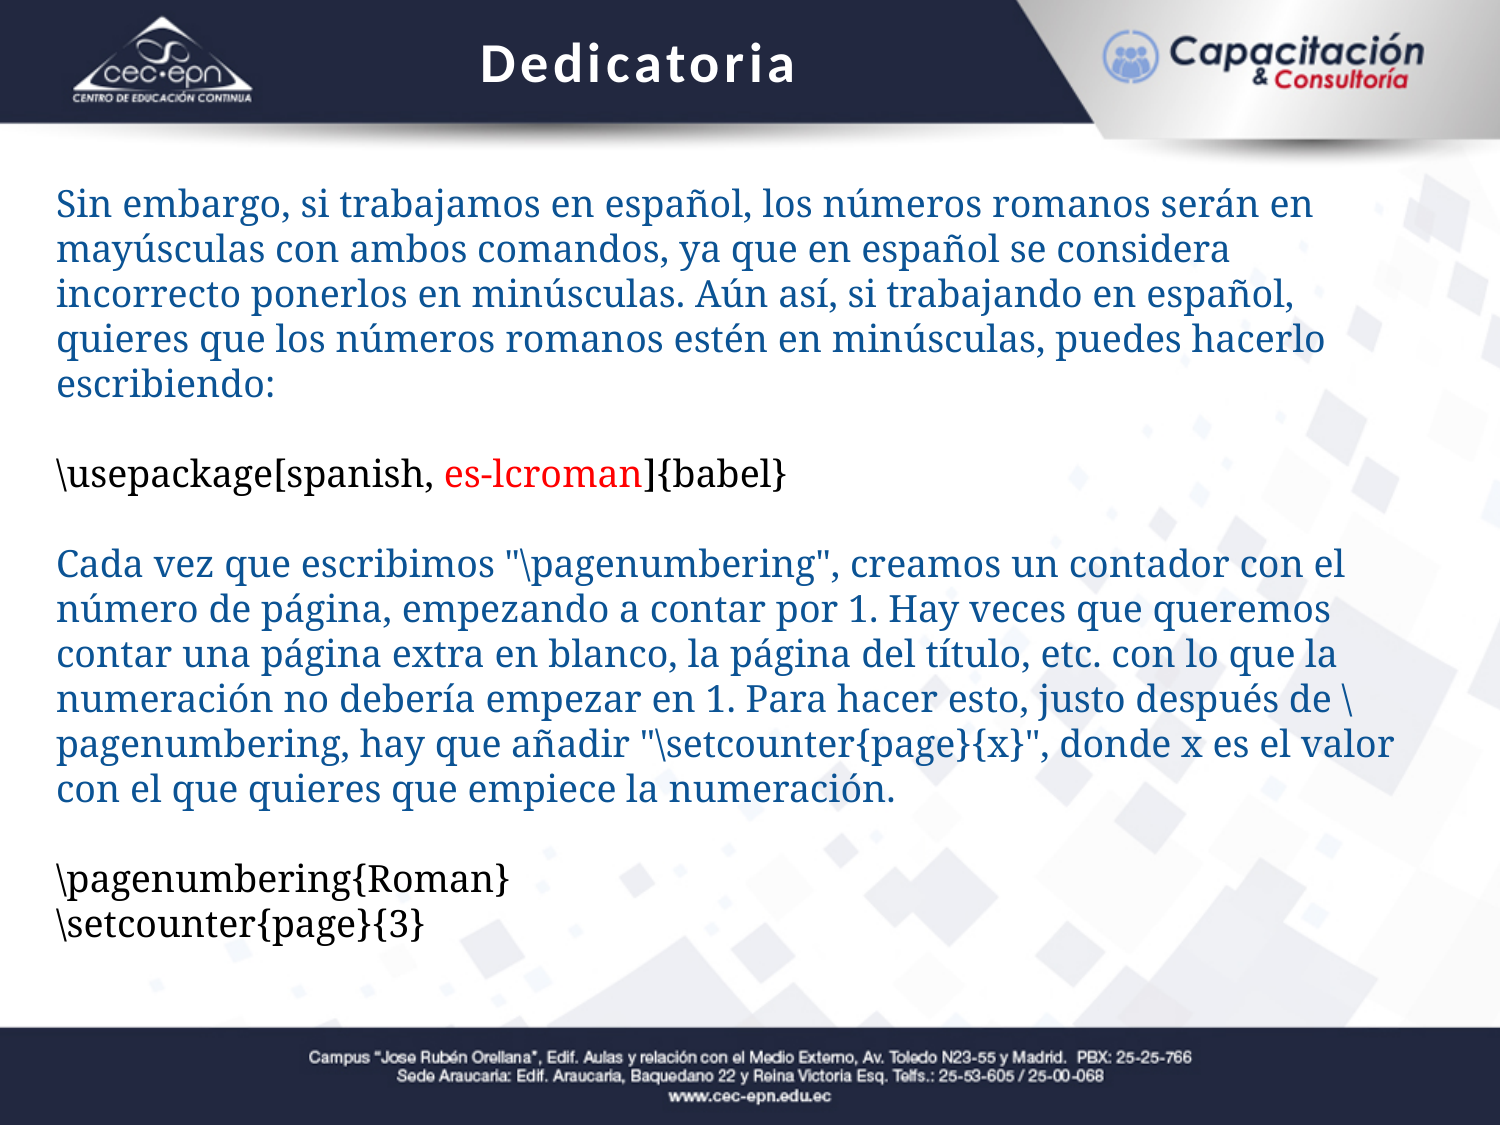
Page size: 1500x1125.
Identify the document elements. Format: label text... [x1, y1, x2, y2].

picture [0, 0, 1500, 1125]
text_box Dedicatoria [253, 19, 1022, 102]
text_box Sin embargo, si trabajamos en español, los números romanos serán en mayúsculas con ambos comandos, ya que en español se considera incorrecto ponerlos en minúsculas. Aún así, si trabajando en español, quieres que los números romanos estén en minúsculas, puedes hacerlo escribiendo: \usepackage[spanish, es-lcroman]{babel} Cada vez que escribimos "\pagenumbering", creamos un contador con el número de página, empezando a contar por 1. Hay veces que queremos contar una página extra en blanco, la página del título, etc. con lo que la numeración no debería empezar en 1. Para hacer esto, justo después de \pagenumbering, hay que añadir "\setcounter{page}{x}", donde x es el valor con el que quieres que empiece la numeración. \pagenumbering{Roman} \setcounter{page}{3} [41, 172, 1424, 953]
